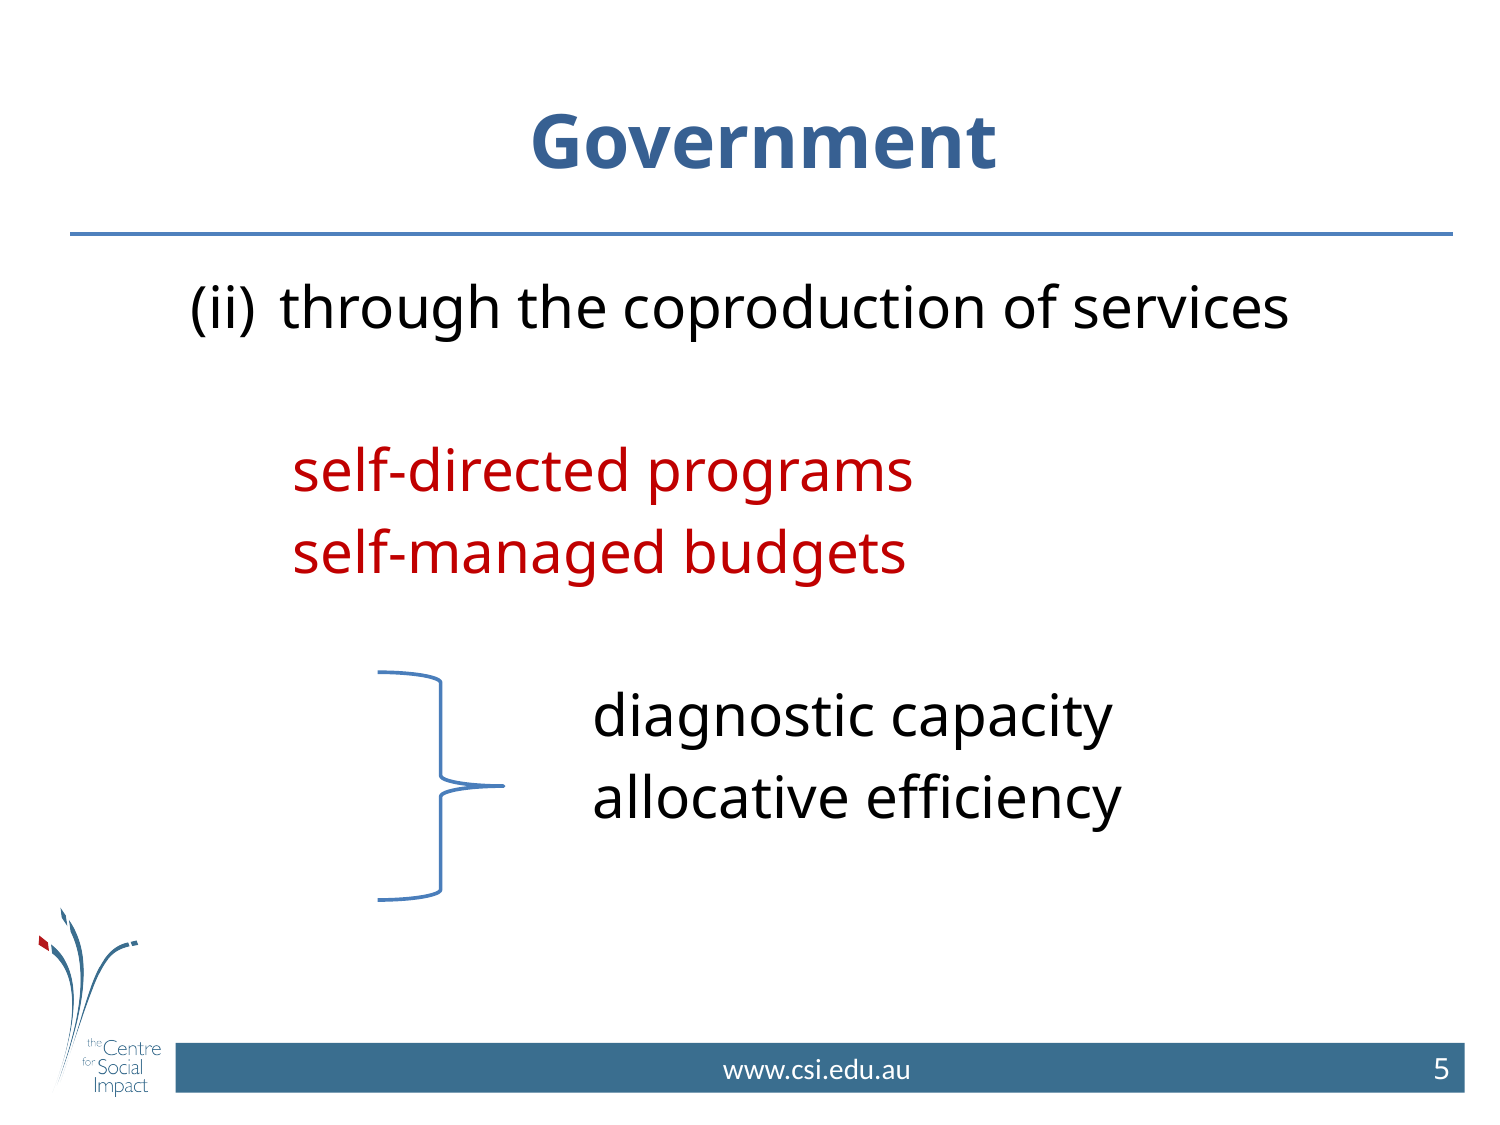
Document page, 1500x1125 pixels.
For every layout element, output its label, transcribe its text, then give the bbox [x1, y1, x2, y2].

title Government [75, 45, 1454, 233]
list (ii) through the coproduction of services self-directed programs self-managed budgets diagnostic capacity allocative efficiency [175, 262, 1454, 1005]
picture [35, 902, 164, 1102]
text_box [377, 671, 505, 901]
